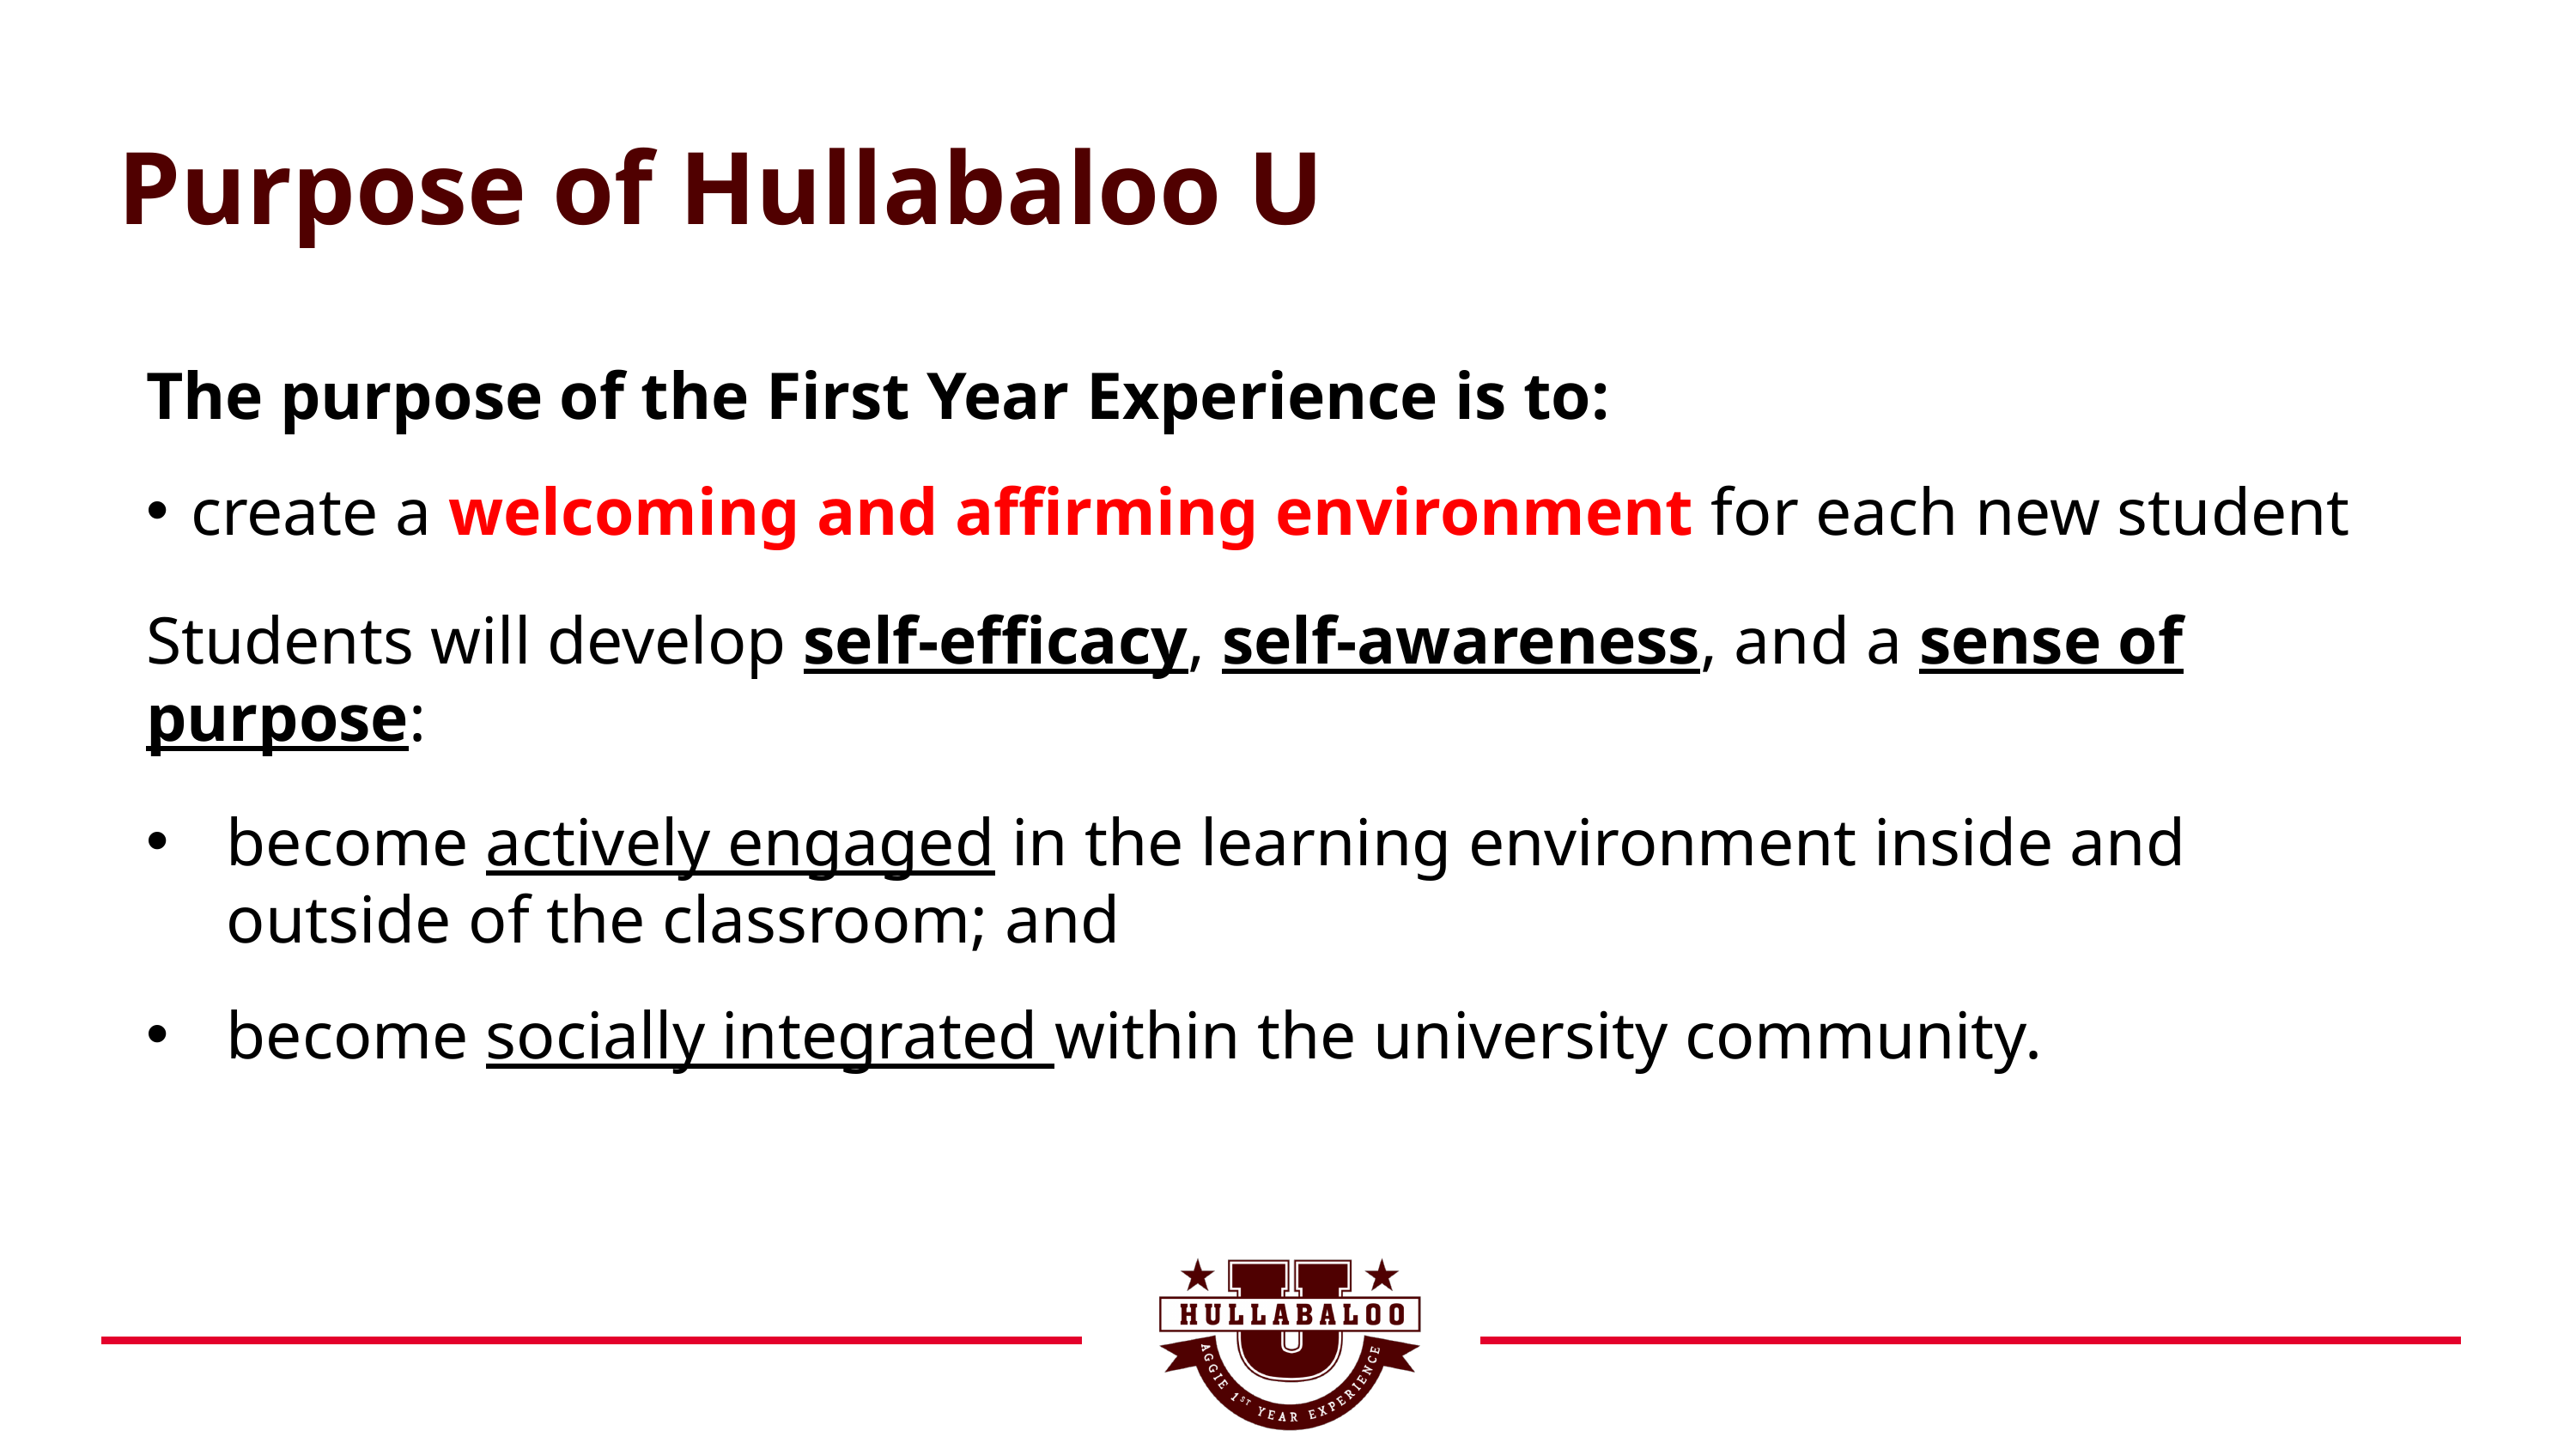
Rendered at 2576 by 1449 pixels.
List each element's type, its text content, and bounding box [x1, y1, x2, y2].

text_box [100, 1336, 1083, 1345]
text_box The purpose of the First Year Experience is to: create a welcoming and affirming environment for each new student Students will develop self-efficacy, self-awareness, and a sense of purpose: become actively engaged in the learning environment inside and outside of the classroom; and become socially integrated within the university community. [118, 316, 2351, 1072]
text_box Purpose of Hullabaloo U [118, 104, 1716, 245]
picture [1137, 1218, 1444, 1447]
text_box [1479, 1336, 2462, 1345]
